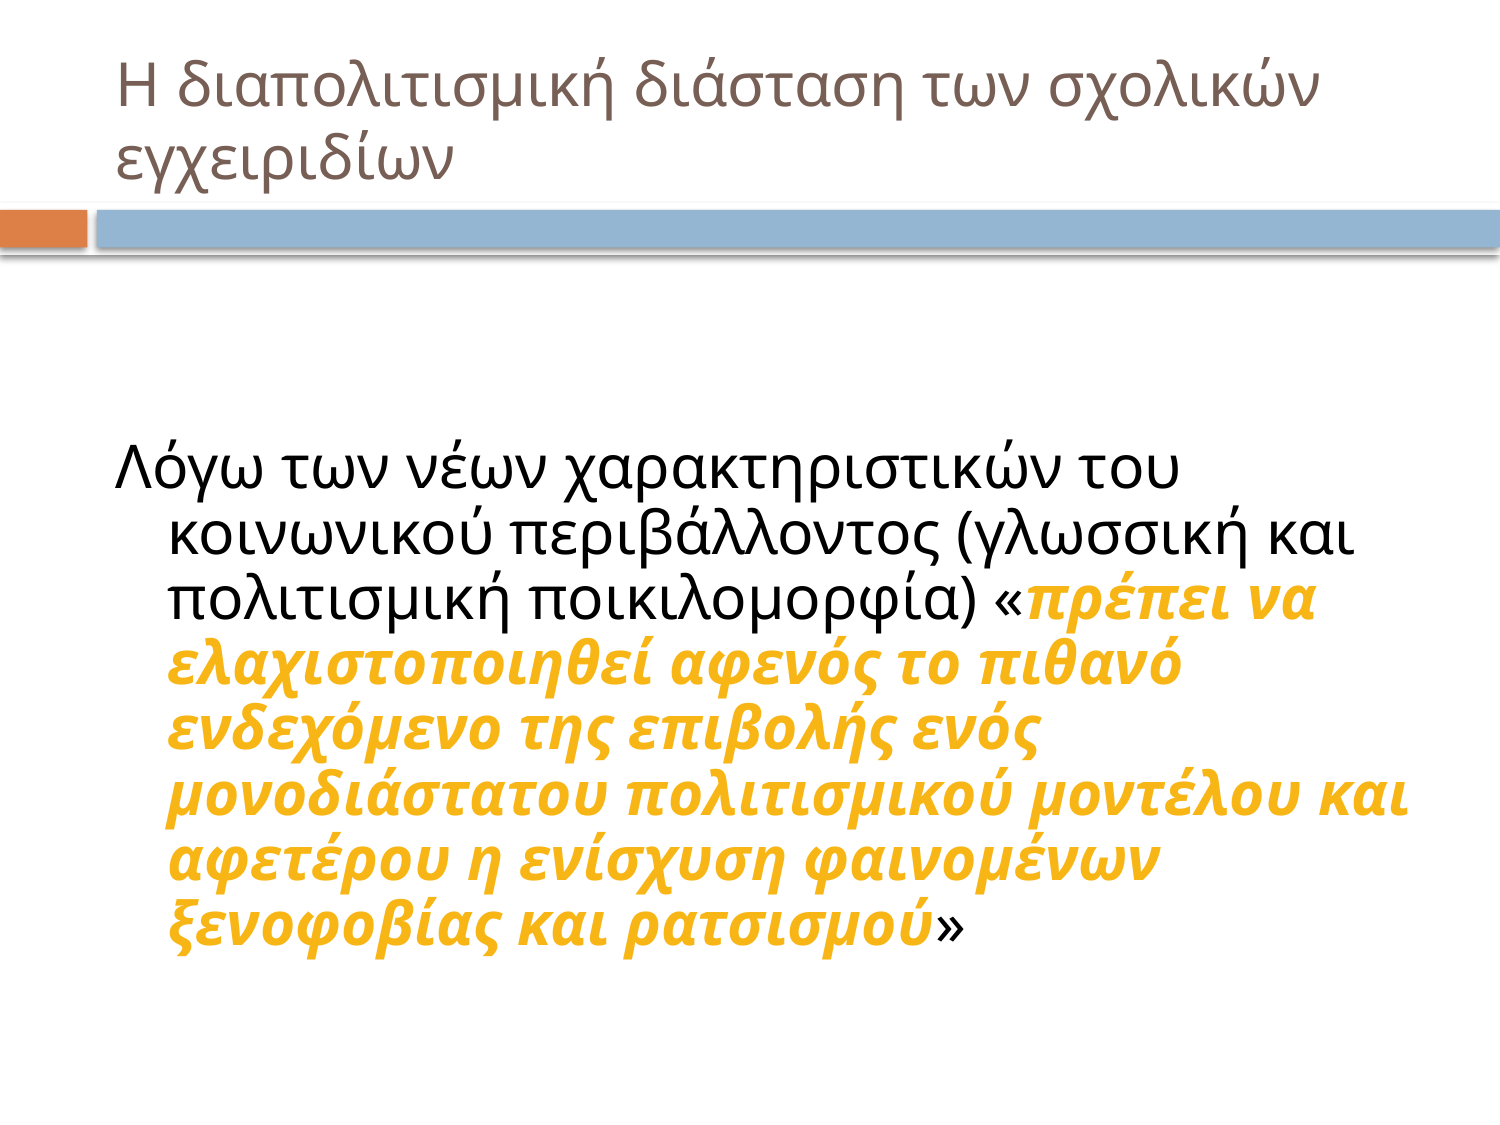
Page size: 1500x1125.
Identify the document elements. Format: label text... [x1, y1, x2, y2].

title Η διαπολιτισμική διάσταση των σχολικών εγχειριδίων [100, 37, 1439, 201]
list Λόγω των νέων χαρακτηριστικών του κοινωνικού περιβάλλοντος (γλωσσική και πολιτισμική ποικιλομορφία) «πρέπει να ελαχιστοποιηθεί αφενός το πιθανό ενδεχόμενο της επιβολής ενός μονοδιάστατου πολιτισμικού μοντέλου και αφετέρου η ενίσχυση φαινομένων ξενοφοβίας και ρατσισμού» [100, 262, 1439, 1001]
